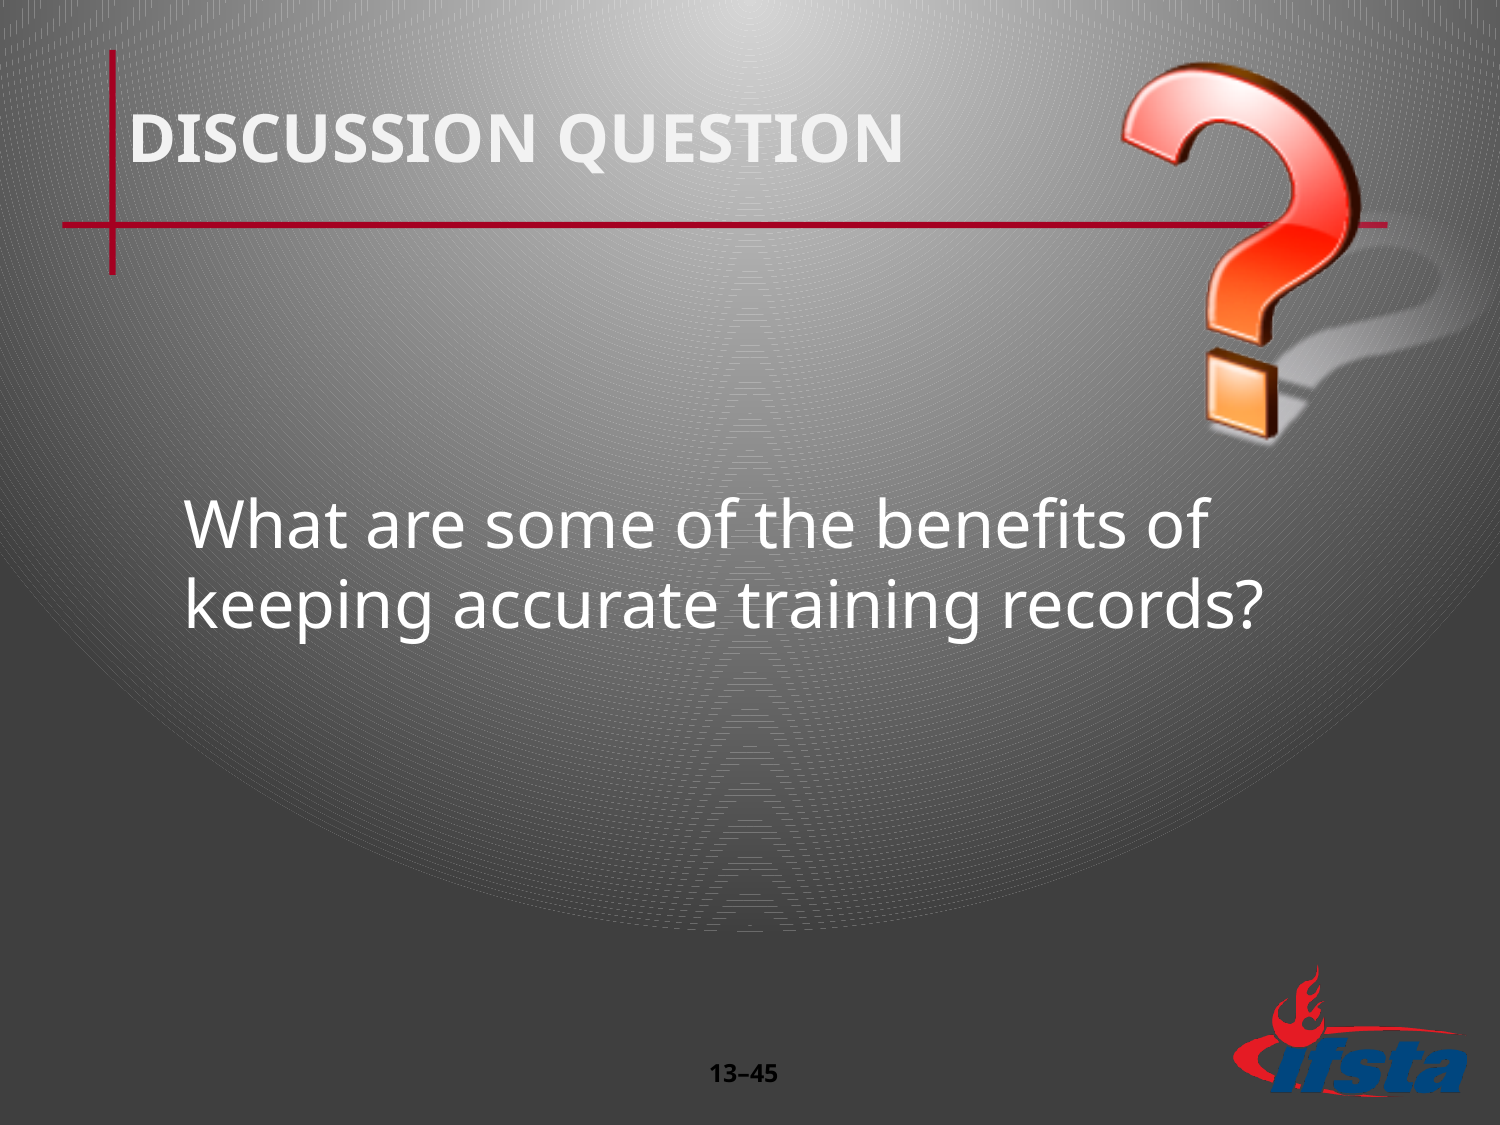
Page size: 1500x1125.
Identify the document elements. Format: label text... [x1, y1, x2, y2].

slide_number 13–45 [587, 1049, 901, 1125]
list What are some of the benefits of keeping accurate training records? [112, 287, 1388, 1000]
title DISCUSSION QUESTION [112, 50, 1057, 238]
picture [1233, 964, 1467, 1097]
picture [1062, 37, 1500, 476]
